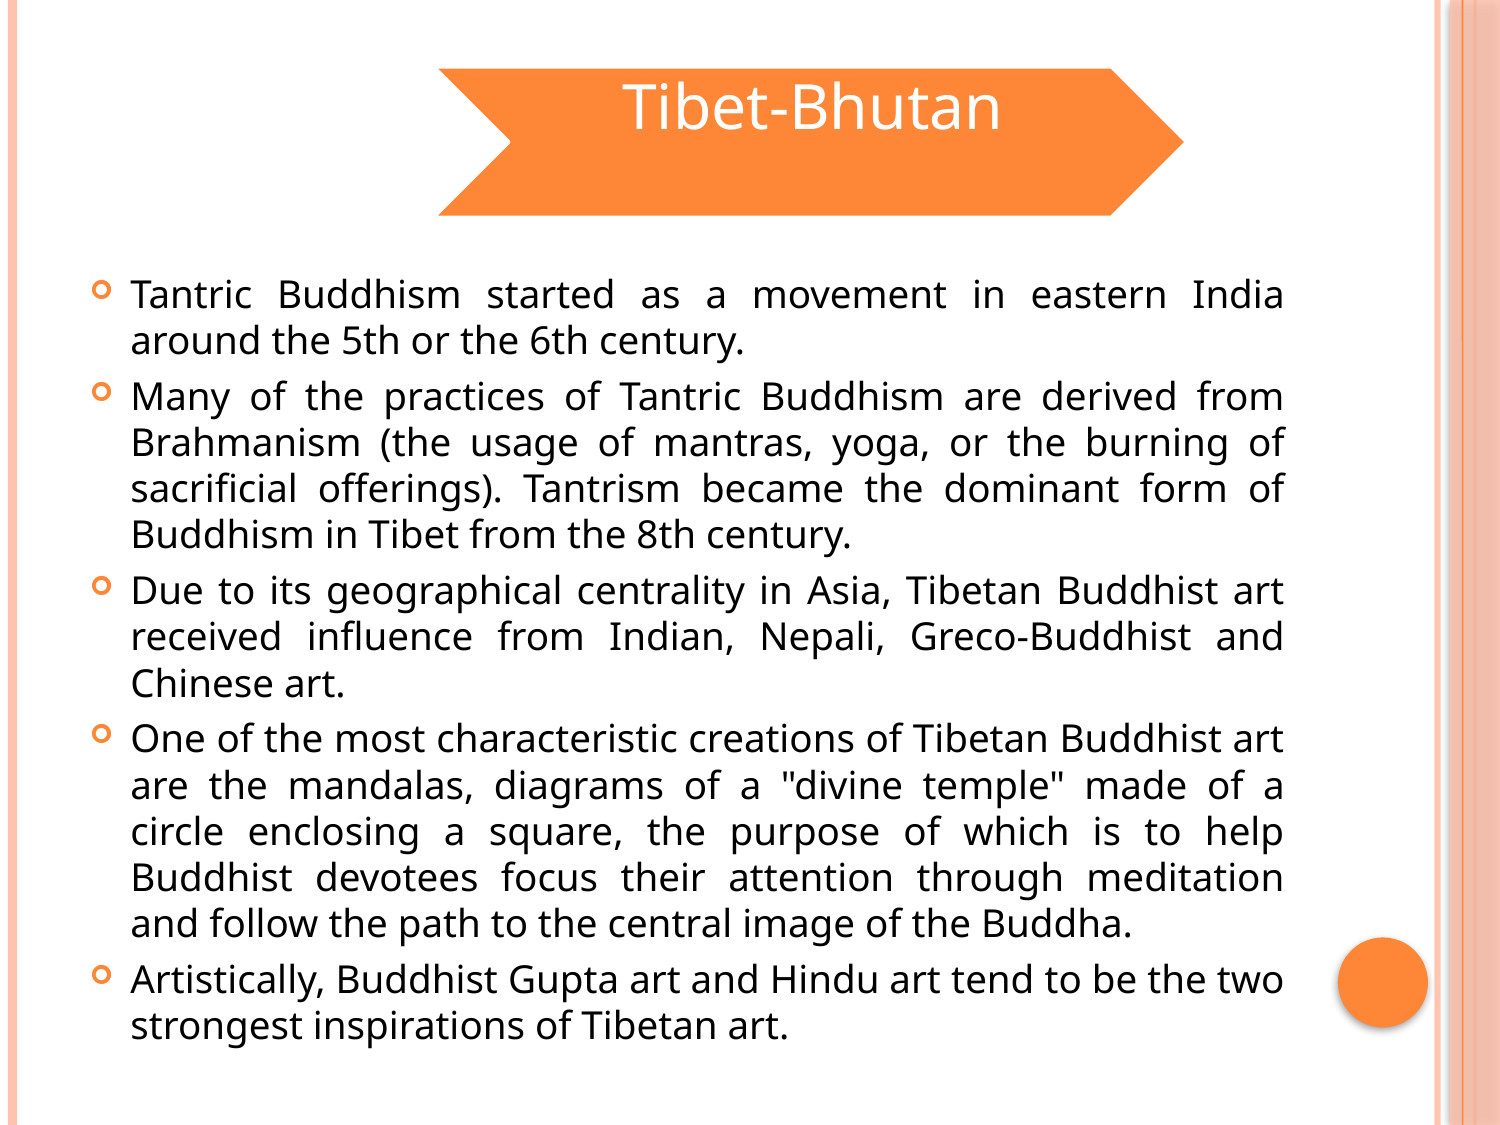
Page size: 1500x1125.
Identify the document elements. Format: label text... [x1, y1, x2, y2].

list Tantric Buddhism started as a movement in eastern India around the 5th or the 6th century. Many of the practices of Tantric Buddhism are derived from Brahmanism (the usage of mantras, yoga, or the burning of sacrificial offerings). Tantrism became the dominant form of Buddhism in Tibet from the 8th century. Due to its geographical centrality in Asia, Tibetan Buddhist art received influence from Indian, Nepali, Greco-Buddhist and Chinese art. One of the most characteristic creations of Tibetan Buddhist art are the mandalas, diagrams of a "divine temple" made of a circle enclosing a square, the purpose of which is to help Buddhist devotees focus their attention through meditation and follow the path to the central image of the Buddha. Artistically, Buddhist Gupta art and Hindu art tend to be the two strongest inspirations of Tibetan art. [75, 262, 1300, 1062]
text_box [371, 65, 1249, 219]
